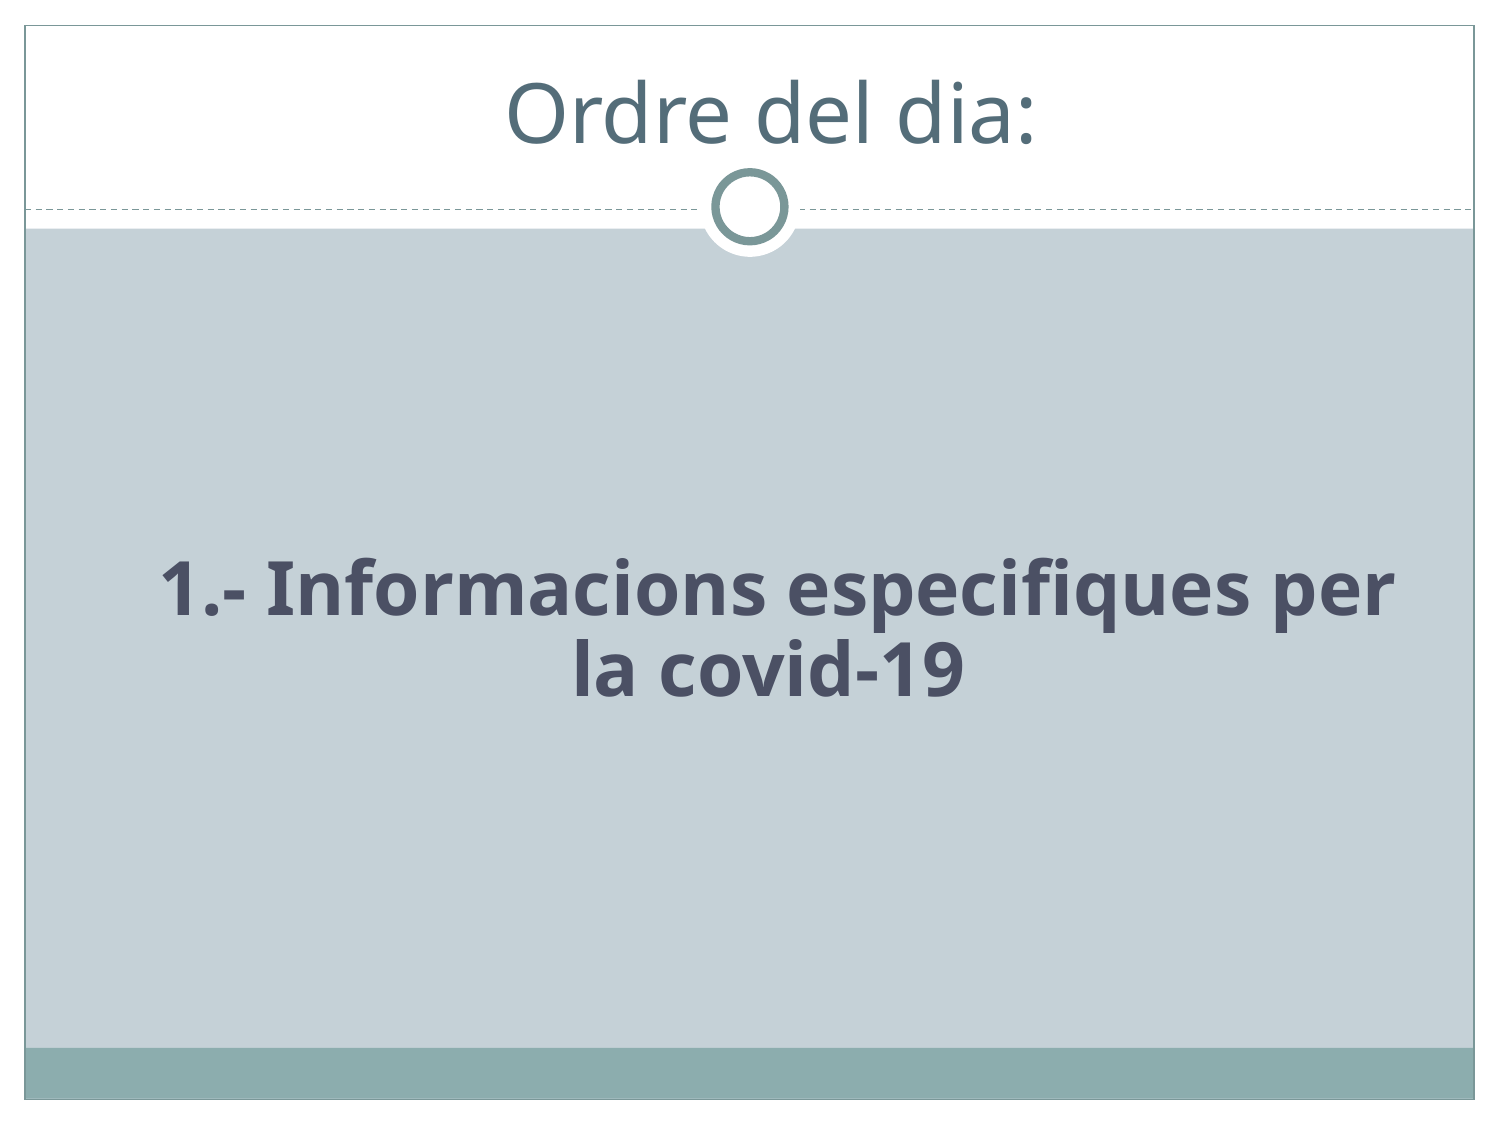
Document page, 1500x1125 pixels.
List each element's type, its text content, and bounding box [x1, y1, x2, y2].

list 1.- Informacions especifiques per la covid-19 [50, 290, 1442, 997]
title Ordre del dia: [53, 42, 1393, 168]
text_box [260, 514, 1500, 1047]
text_box [400, 537, 1201, 589]
